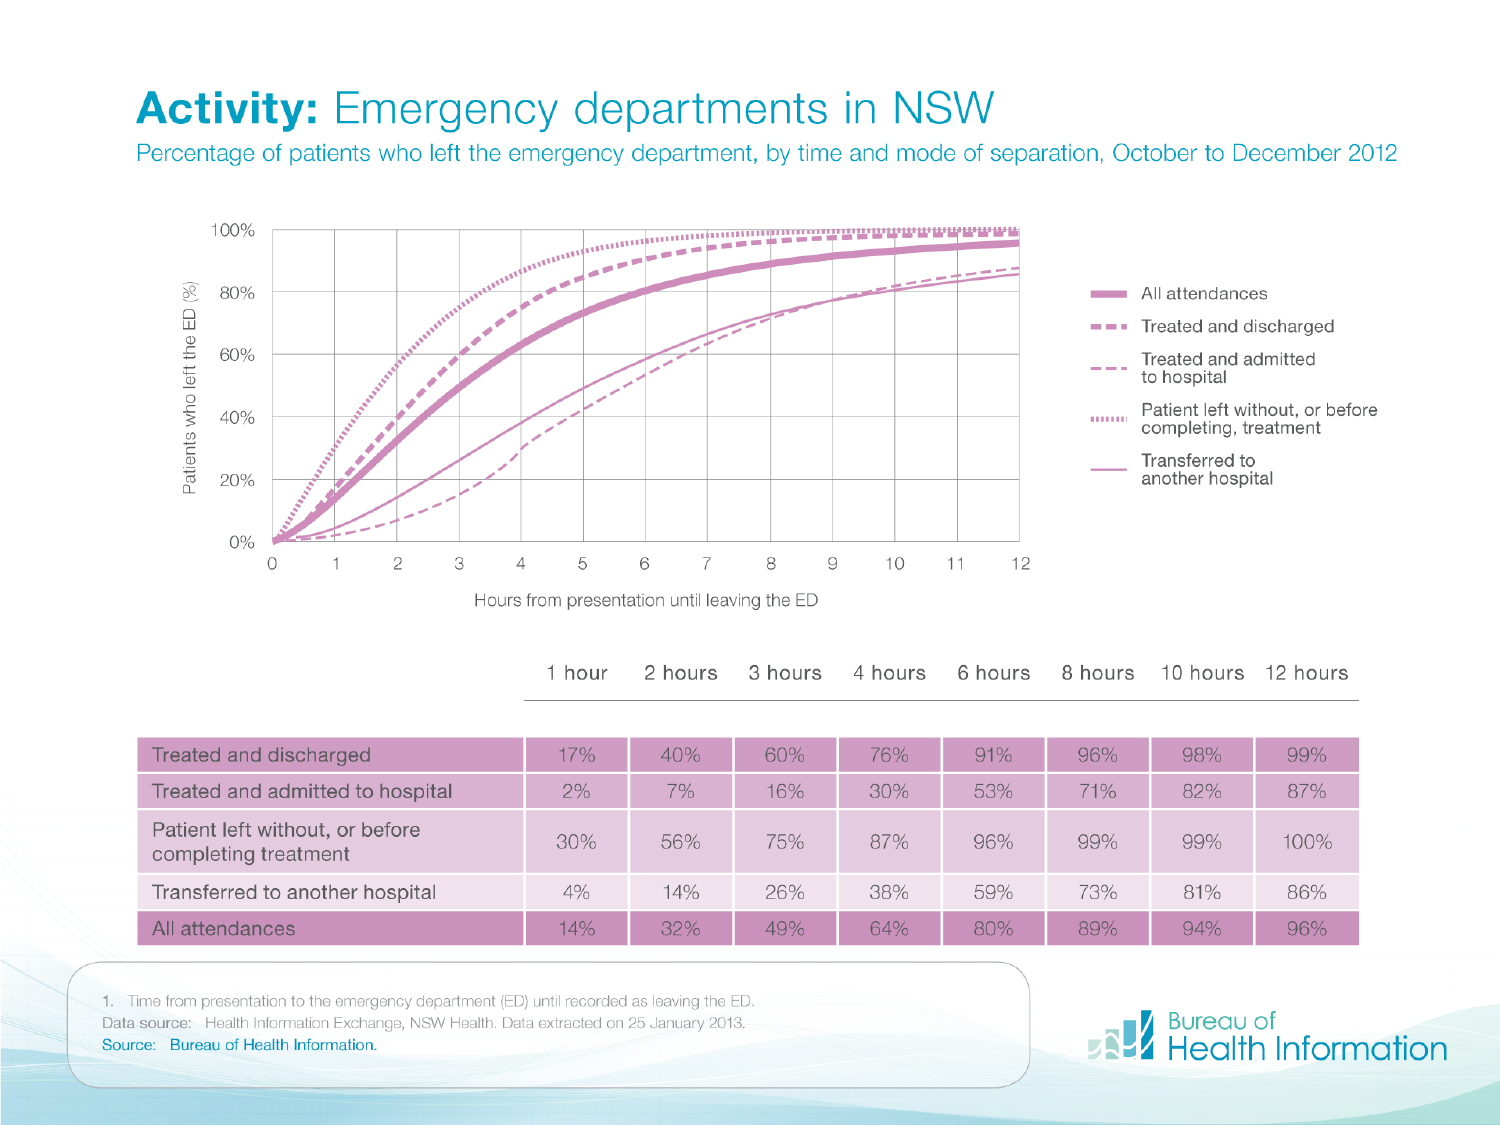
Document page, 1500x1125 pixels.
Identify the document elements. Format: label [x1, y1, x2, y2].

list [0, 0, 1500, 1125]
